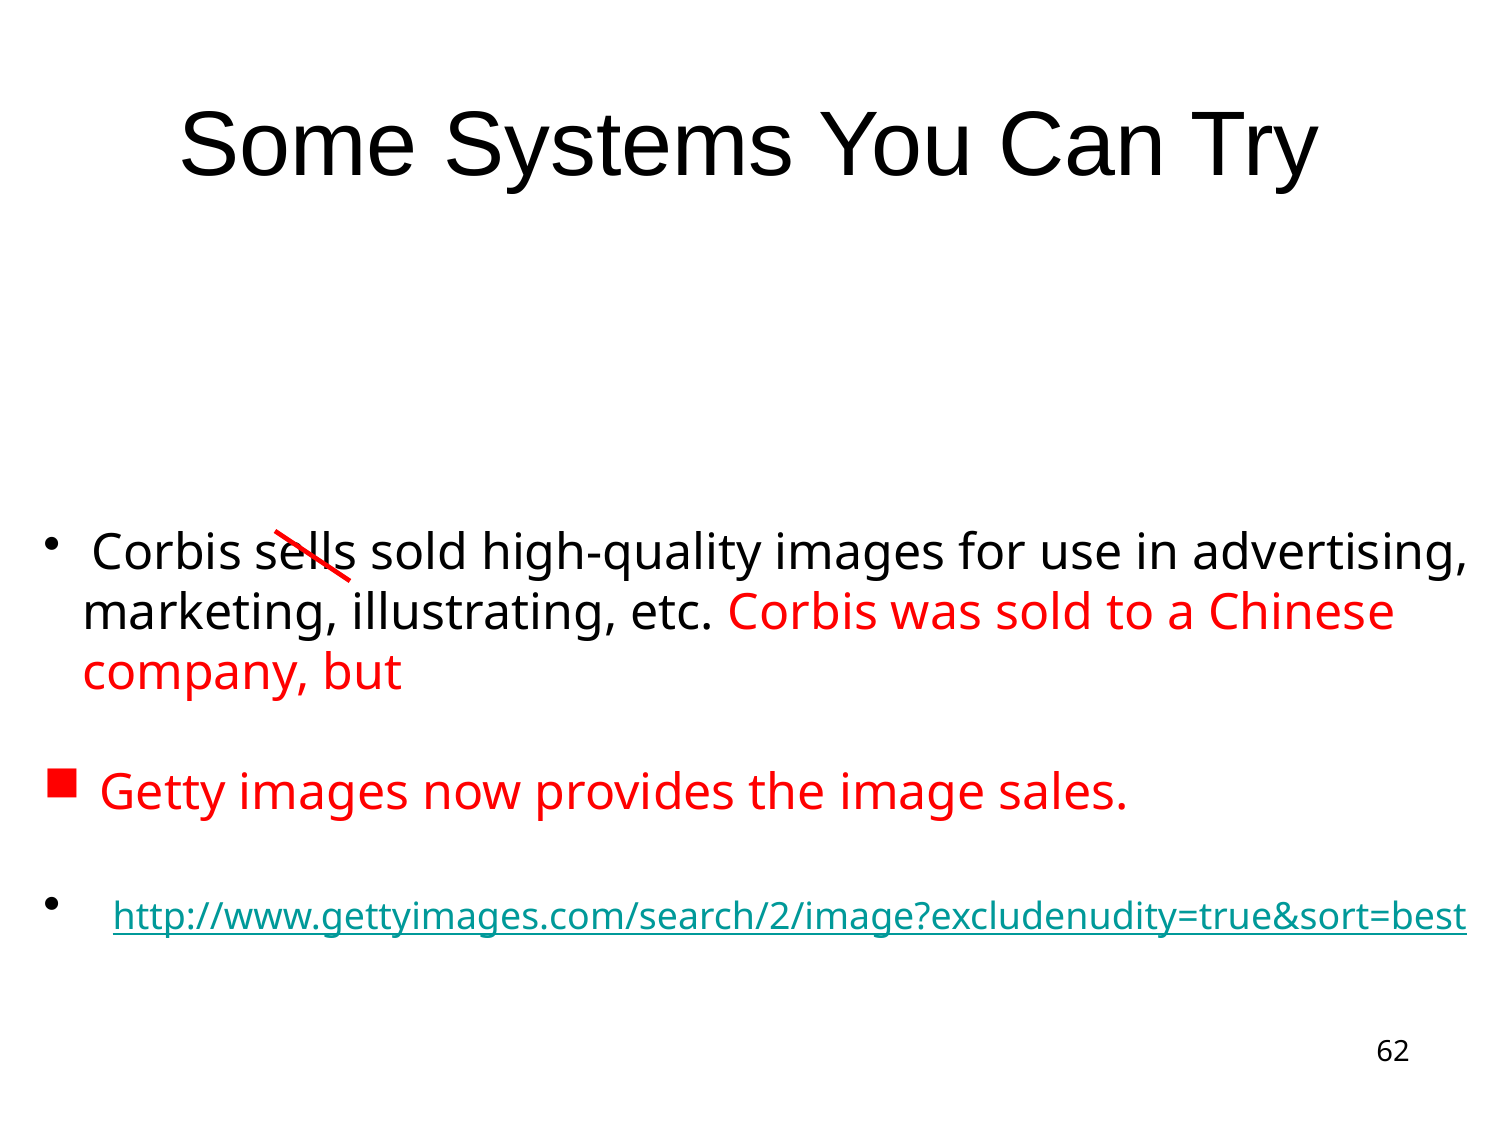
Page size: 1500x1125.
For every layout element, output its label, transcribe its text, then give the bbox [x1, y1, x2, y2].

text_box Corbis sells sold high-quality images for use in advertising, marketing, illustrating, etc. Corbis was sold to a Chinese company, but Getty images now provides the image sales. http://www.gettyimages.com/search/2/image?excludenudity=true&sort=best [28, 512, 1485, 993]
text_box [274, 530, 351, 582]
title Some Systems You Can Try [75, 45, 1425, 233]
slide_number 62 [1074, 1024, 1426, 1103]
